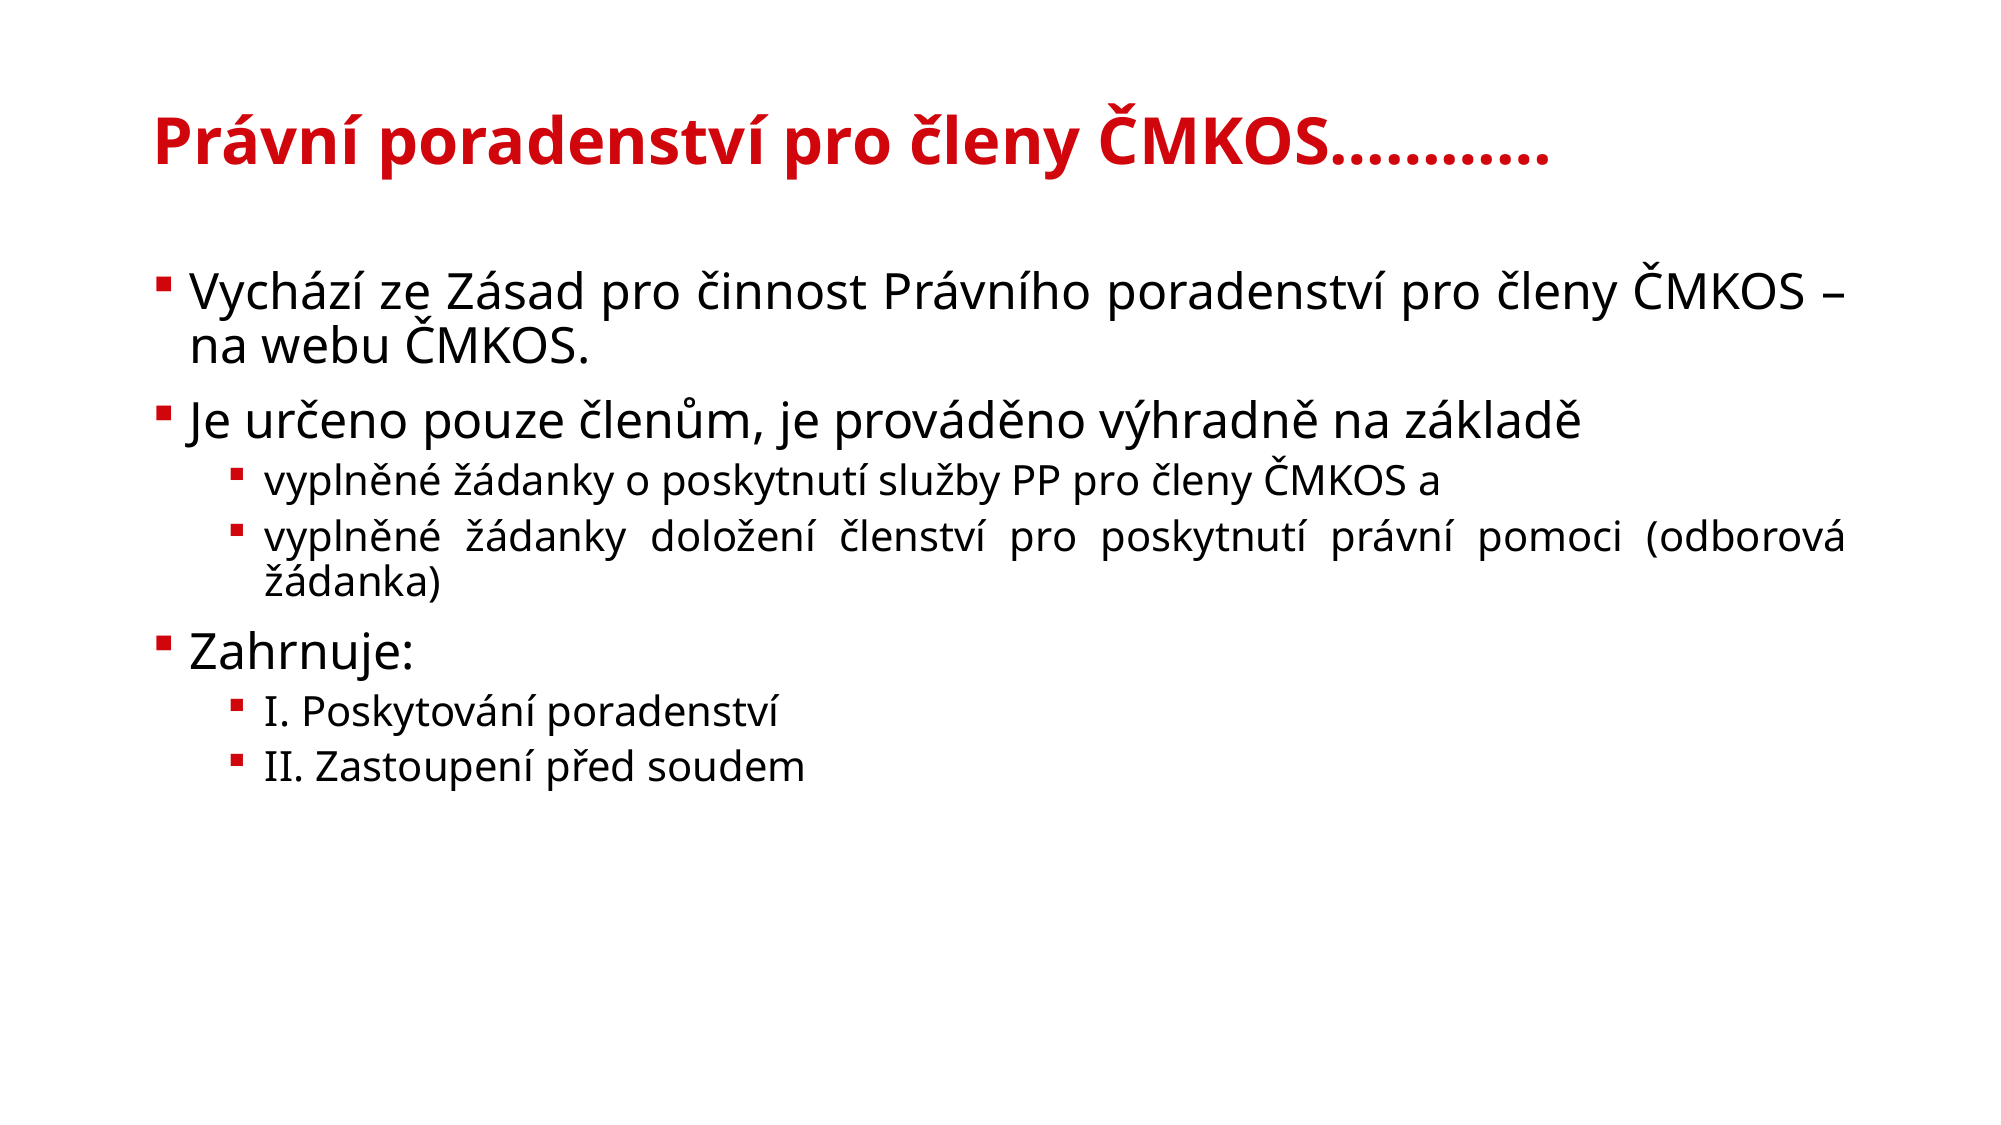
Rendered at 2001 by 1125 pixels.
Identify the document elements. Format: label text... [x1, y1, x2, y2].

title Právní poradenství pro členy ČMKOS………… [137, 80, 1863, 208]
list Vychází ze Zásad pro činnost Právního poradenství pro členy ČMKOS – na webu ČMKOS. Je určeno pouze členům, je prováděno výhradně na základě vyplněné žádanky o poskytnutí služby PP pro členy ČMKOS a vyplněné žádanky doložení členství pro poskytnutí právní pomoci (odborová žádanka) Zahrnuje: I. Poskytování poradenství II. Zastoupení před soudem [137, 259, 1863, 952]
